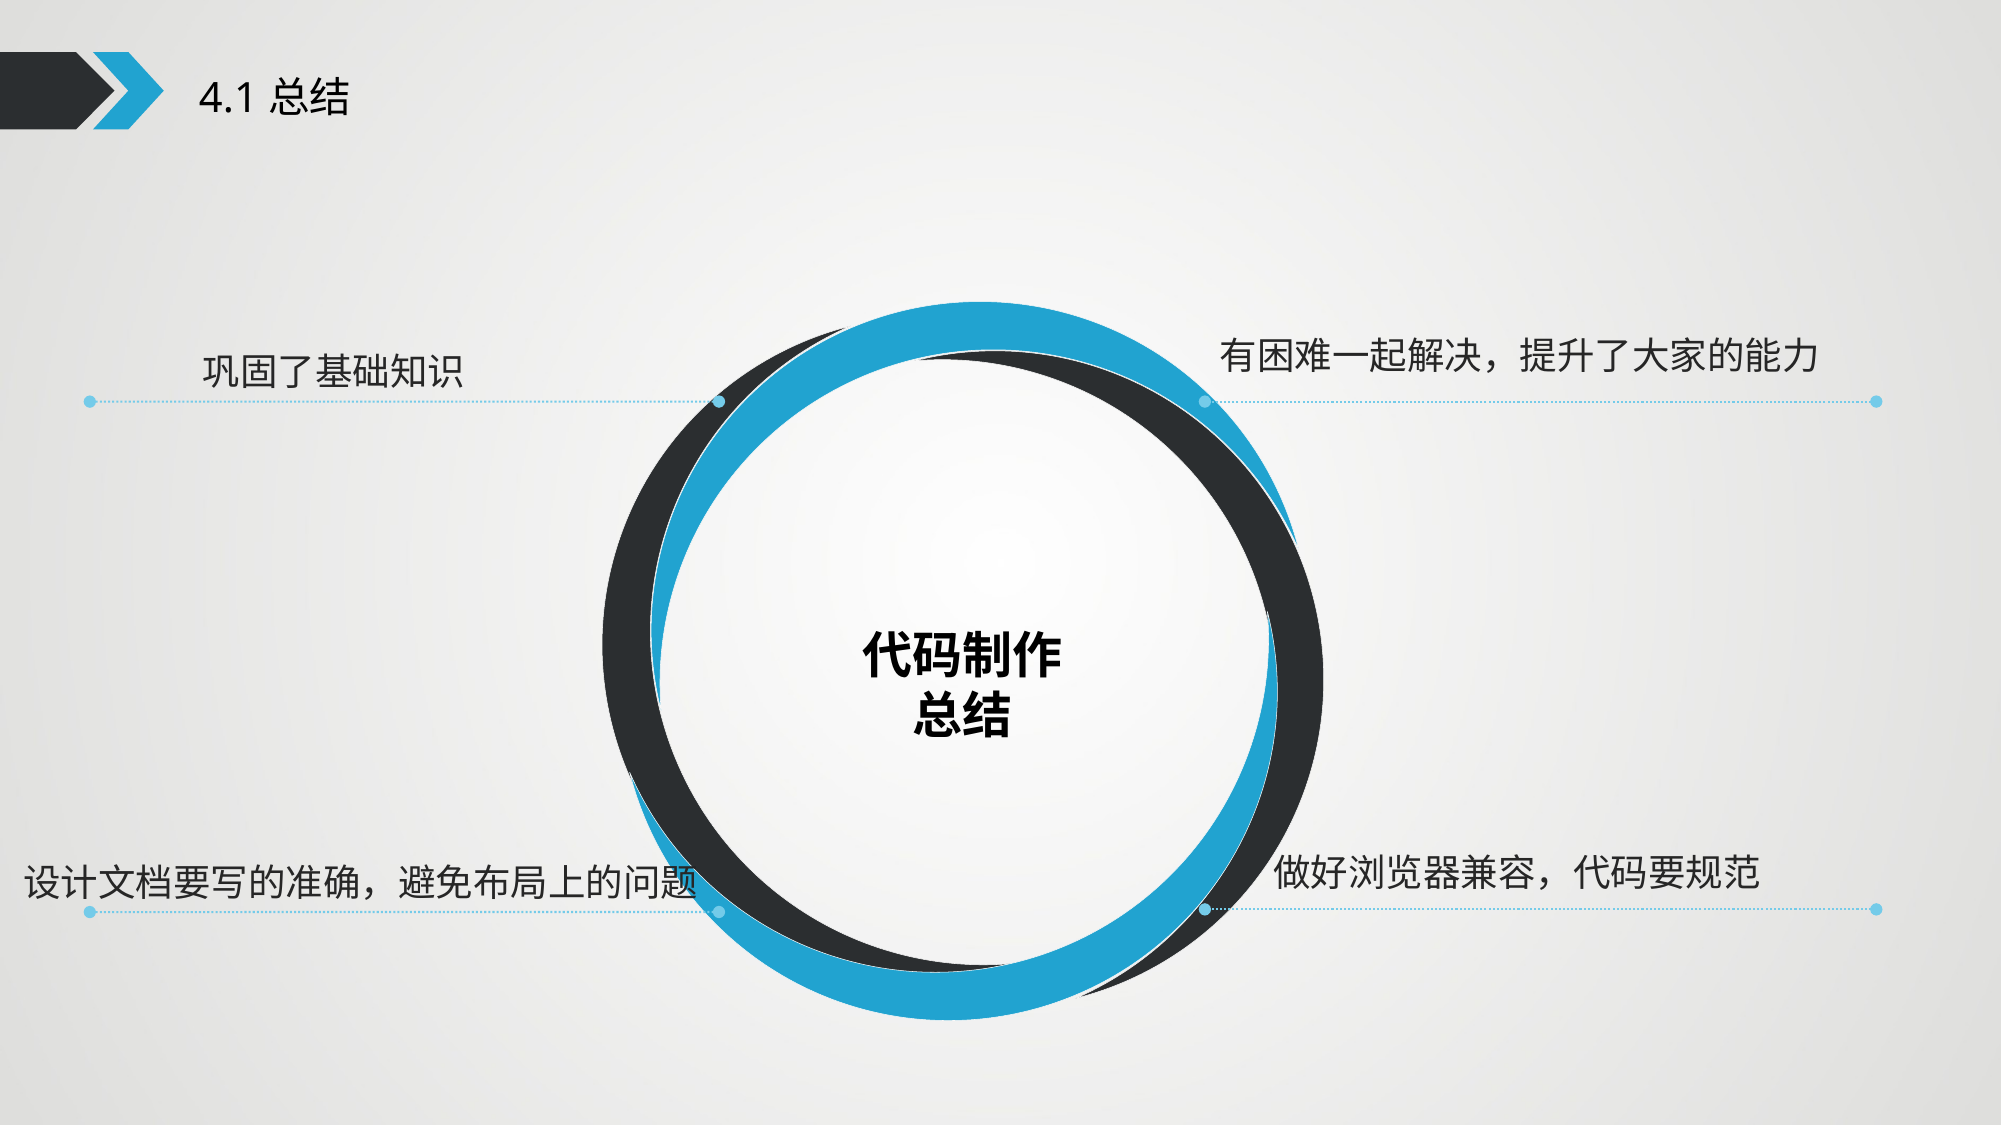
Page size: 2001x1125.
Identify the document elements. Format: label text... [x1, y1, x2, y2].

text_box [89, 234, 720, 402]
text_box 4.1总结 [184, 63, 367, 129]
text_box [1204, 841, 1887, 910]
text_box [606, 306, 1319, 1016]
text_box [1204, 324, 1887, 402]
text_box [0, 52, 115, 130]
text_box [92, 52, 164, 130]
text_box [8, 851, 723, 913]
picture [0, 0, 2001, 1125]
